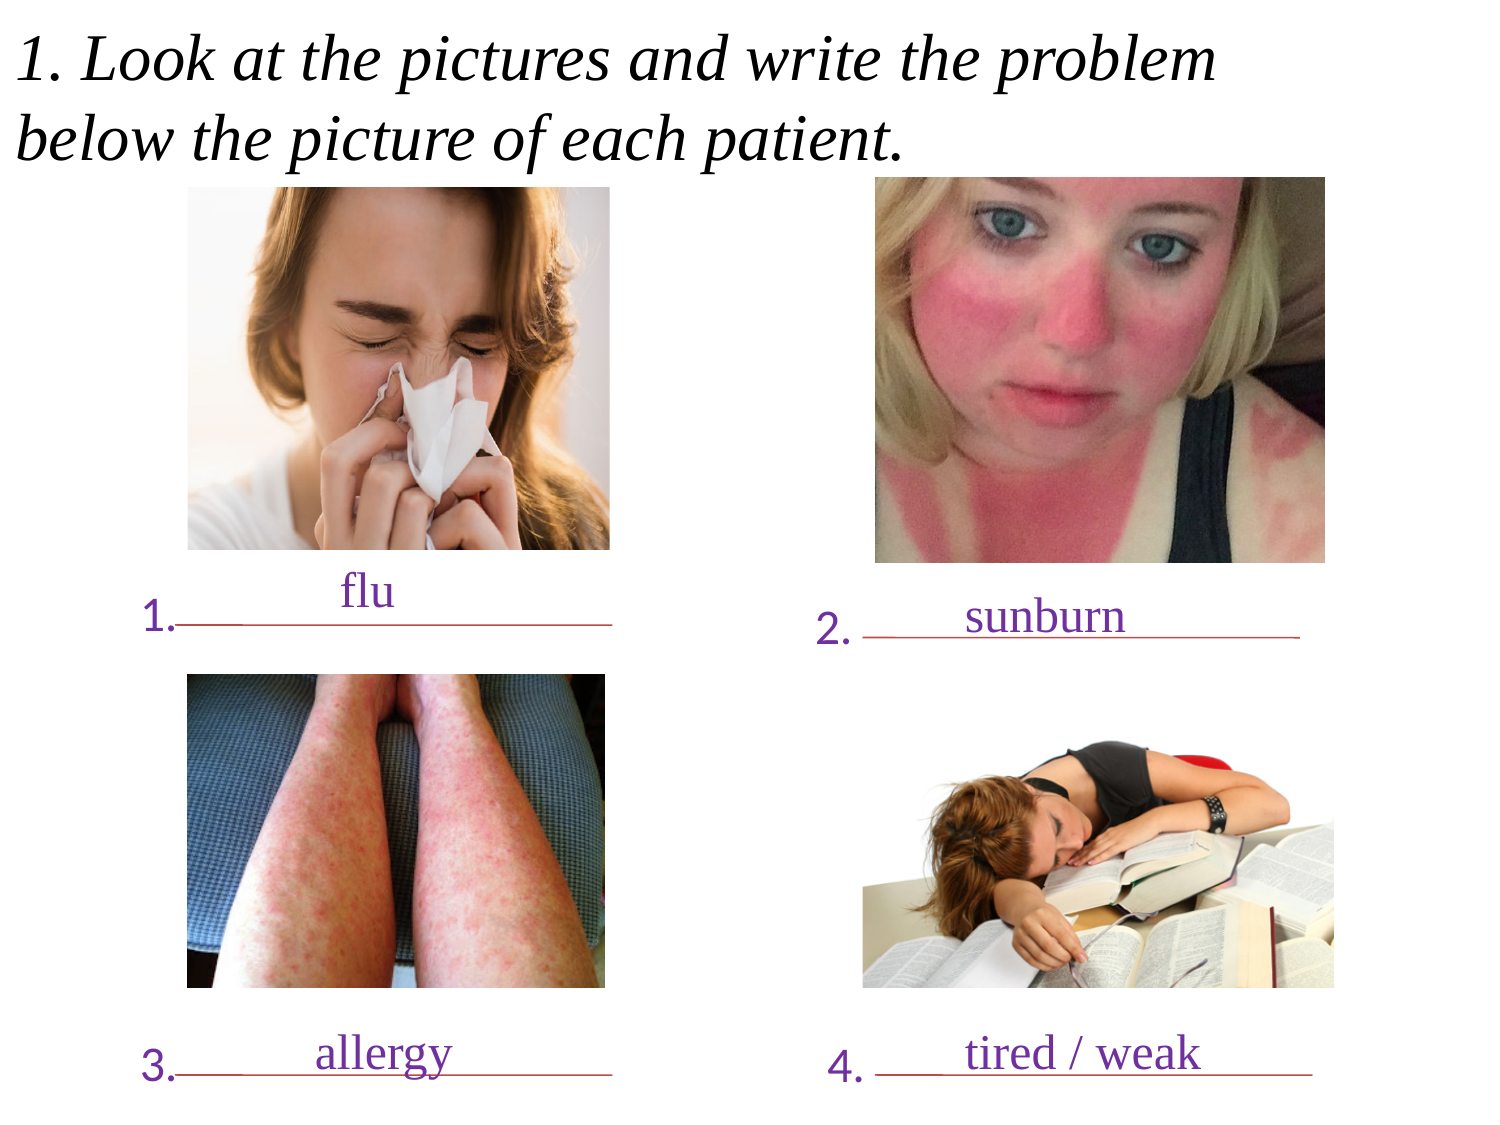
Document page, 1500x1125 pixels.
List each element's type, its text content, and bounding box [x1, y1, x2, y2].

text_box allergy [300, 1012, 700, 1088]
text_box flu [324, 558, 475, 623]
picture [187, 187, 610, 551]
title 1. Look at the pictures and write the problem below the picture of each patient. [0, 0, 1350, 188]
picture [862, 662, 1335, 988]
text_box sunburn [950, 644, 1300, 650]
text_box 2. [799, 586, 875, 662]
text_box sunburn [950, 574, 1300, 637]
text_box 1. [124, 574, 200, 649]
text_box 3. [124, 1024, 200, 1099]
text_box tired / weak [949, 1011, 1263, 1073]
text_box 4. [812, 1024, 888, 1100]
picture [874, 174, 1326, 563]
picture [187, 674, 605, 988]
